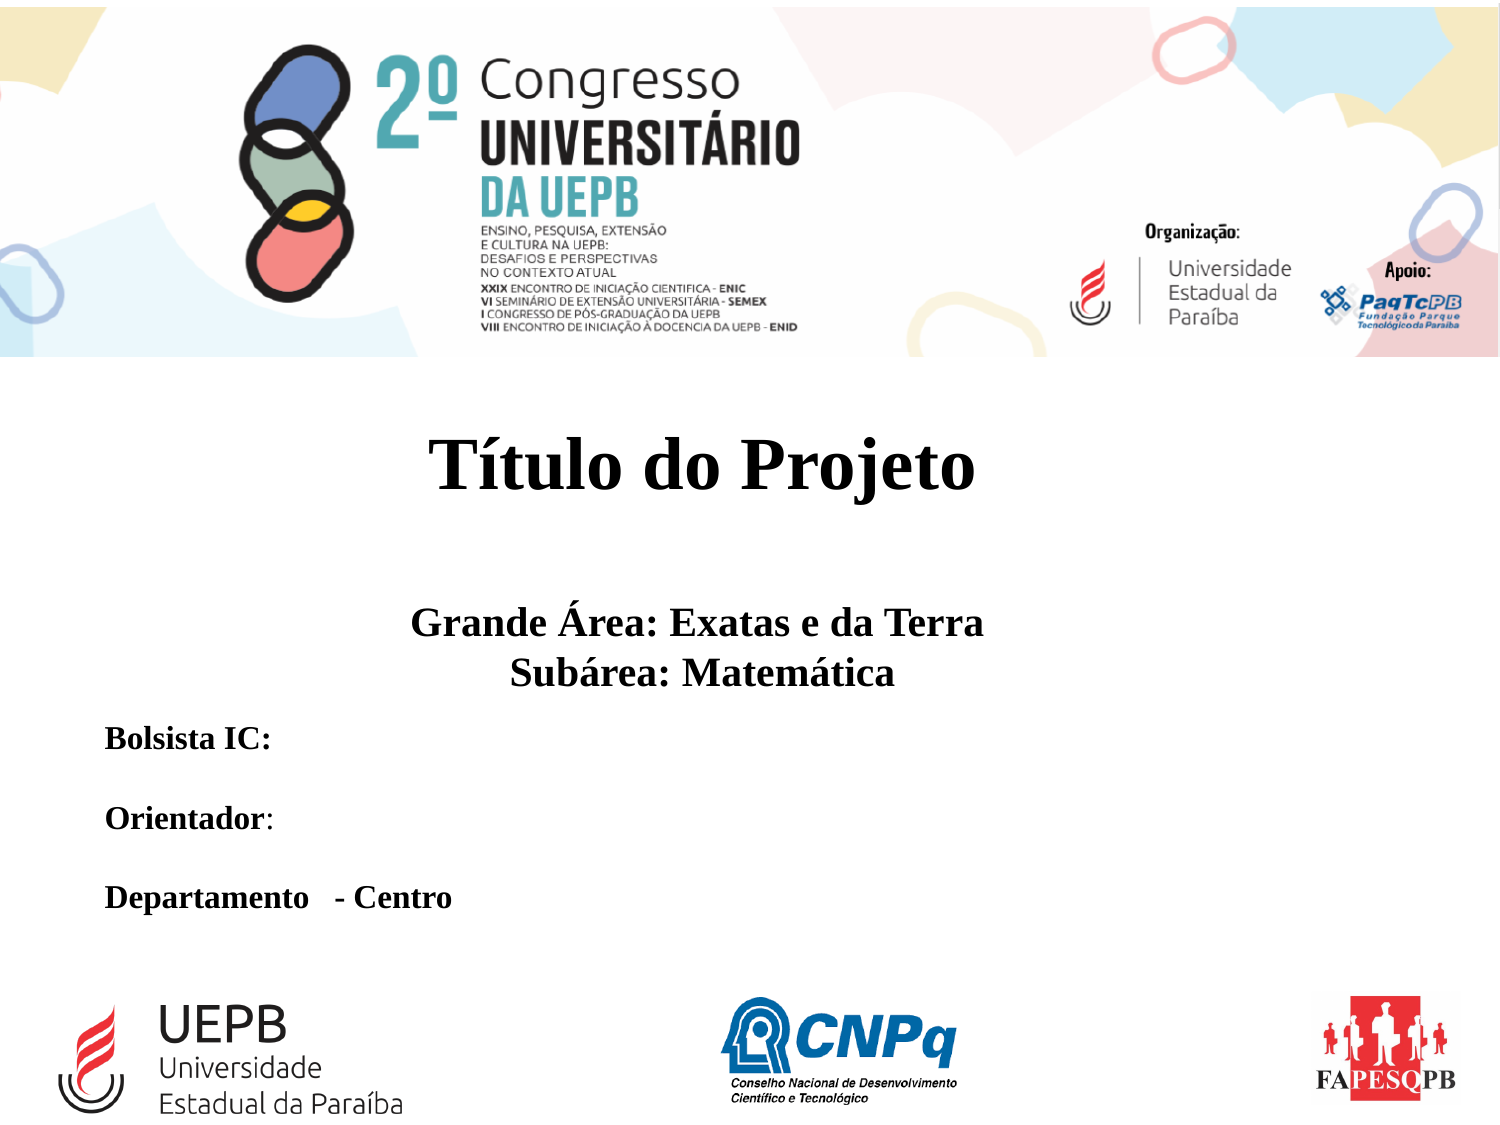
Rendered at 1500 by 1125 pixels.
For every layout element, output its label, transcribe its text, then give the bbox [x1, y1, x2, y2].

picture [58, 1004, 402, 1114]
picture [720, 997, 957, 1105]
picture [0, 3, 1500, 358]
text_box Título do Projeto Grande Área: Exatas e da Terra Subárea: Matemática [318, 407, 1087, 863]
picture [1310, 991, 1461, 1105]
text_box Bolsista IC: Orientador: Departamento - Centro [89, 708, 993, 1103]
